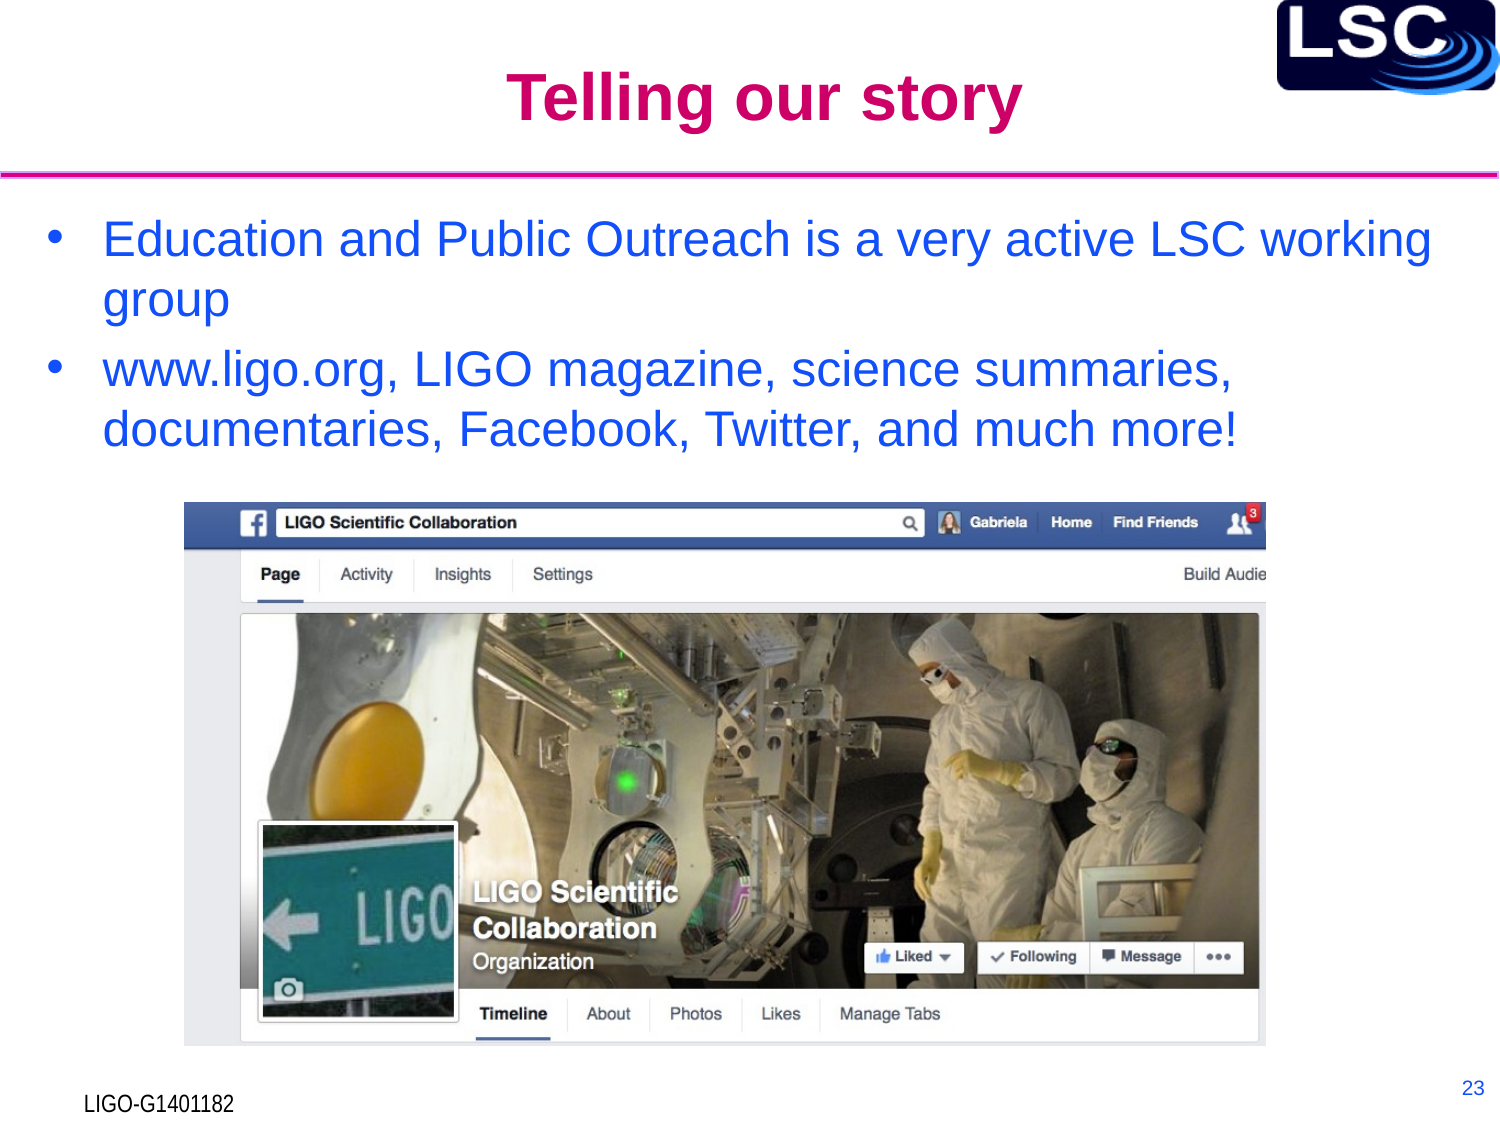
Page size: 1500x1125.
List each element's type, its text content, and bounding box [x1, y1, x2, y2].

title Telling our story [243, 30, 1288, 157]
picture [1277, 0, 1500, 95]
picture [184, 502, 1267, 1046]
slide_number 23 [1397, 1048, 1500, 1125]
list Education and Public Outreach is a very active LSC working group www.ligo.org, LIGO magazine, science summaries, documentaries, Facebook, Twitter, and much more! [31, 198, 1476, 1004]
